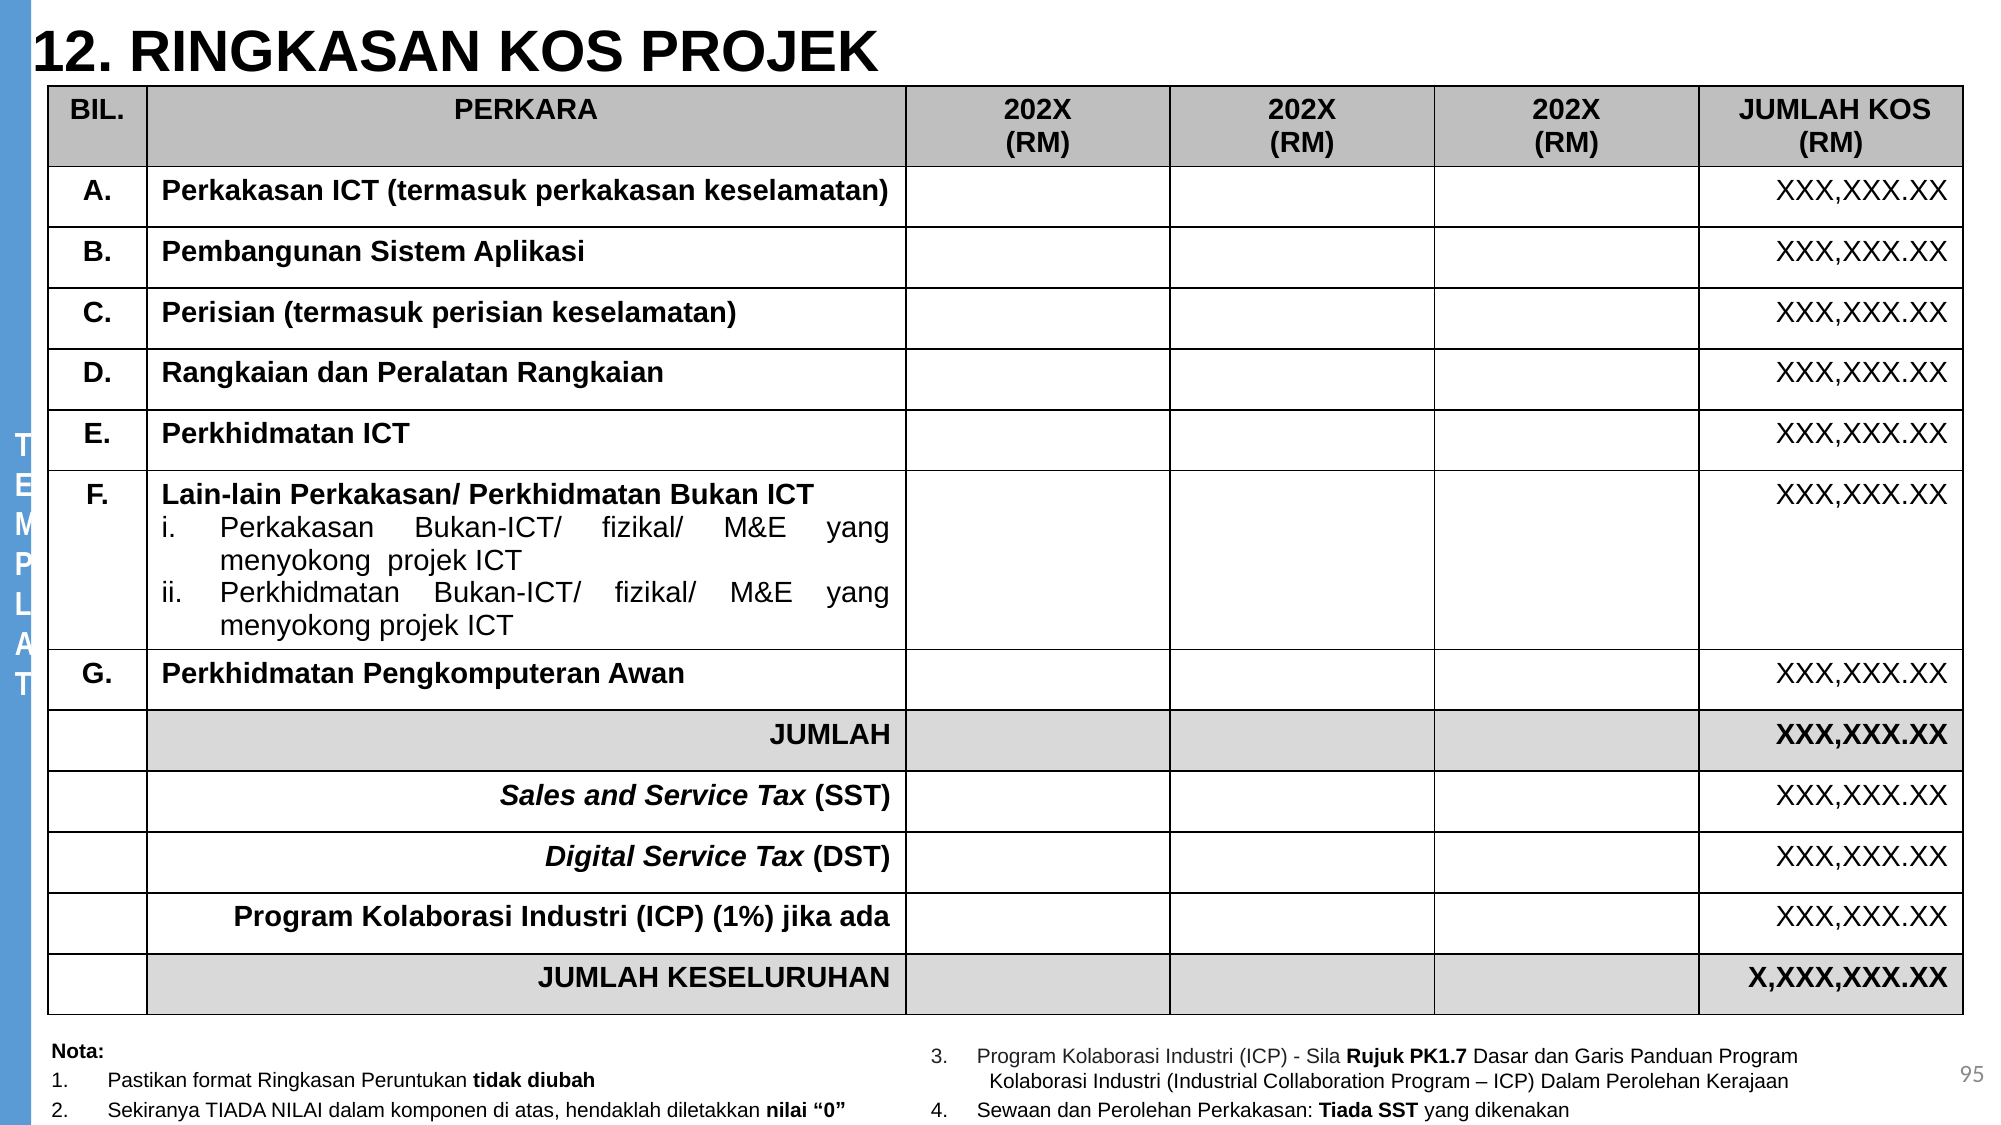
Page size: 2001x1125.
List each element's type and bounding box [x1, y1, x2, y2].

table_cell [907, 650, 1169, 709]
table_cell [1171, 228, 1434, 287]
table_cell [1435, 650, 1698, 709]
table_cell [1435, 411, 1698, 470]
table_cell [148, 833, 905, 892]
table_cell [49, 411, 146, 470]
table_cell [1700, 228, 1962, 287]
table_cell [1700, 289, 1962, 348]
table_cell [907, 289, 1169, 348]
table_header [1435, 87, 1698, 166]
table_cell [49, 350, 146, 409]
table_cell [49, 833, 146, 892]
table_cell [148, 350, 905, 409]
table_cell [49, 471, 146, 649]
table_cell [49, 289, 146, 348]
table_cell [1700, 471, 1962, 649]
table_cell [148, 772, 905, 831]
text_box [17, 10, 1043, 104]
table_cell [1700, 894, 1962, 953]
table_cell [907, 894, 1169, 953]
table_cell [49, 955, 146, 1014]
table_cell [148, 471, 905, 649]
table_header [1171, 87, 1434, 166]
table_cell [1435, 167, 1698, 226]
table_cell [49, 772, 146, 831]
table_cell [49, 228, 146, 287]
table_cell [1435, 955, 1698, 1014]
table_cell [1171, 833, 1434, 892]
table_cell [1700, 955, 1962, 1014]
table_header [1700, 87, 1962, 166]
table_cell [1435, 350, 1698, 409]
table_cell [907, 350, 1169, 409]
table_cell [1171, 894, 1434, 953]
table_cell [1435, 228, 1698, 287]
text_box [36, 1029, 2000, 1125]
table_cell [148, 411, 905, 470]
table_cell [1171, 350, 1434, 409]
table_cell [148, 167, 905, 226]
table_cell [1700, 711, 1962, 770]
table_cell [1700, 167, 1962, 226]
table_cell [907, 167, 1169, 226]
table_cell [1171, 411, 1434, 470]
table_cell [49, 167, 146, 226]
table_cell [1171, 955, 1434, 1014]
table_cell [148, 228, 905, 287]
table_cell [1700, 772, 1962, 831]
table_cell [1435, 711, 1698, 770]
table_cell [1700, 650, 1962, 709]
table_cell [148, 955, 905, 1014]
table_cell [49, 650, 146, 709]
table_cell [907, 471, 1169, 649]
table_cell [1700, 350, 1962, 409]
table_cell [907, 411, 1169, 470]
table_header [49, 104, 146, 166]
table_cell [1435, 289, 1698, 348]
table_cell [49, 711, 146, 770]
table_cell [148, 894, 905, 953]
table_cell [1435, 894, 1698, 953]
table_cell [1171, 167, 1434, 226]
table_header [148, 104, 905, 166]
table_header [907, 87, 1169, 166]
table_cell [1171, 711, 1434, 770]
table_cell [907, 711, 1169, 770]
table_cell [1171, 650, 1434, 709]
table_cell [907, 772, 1169, 831]
table_cell [1171, 471, 1434, 649]
table_cell [1435, 833, 1698, 892]
table_cell [907, 228, 1169, 287]
table_cell [49, 894, 146, 953]
table_cell [1171, 289, 1434, 348]
table_cell [1171, 772, 1434, 831]
table_cell [1700, 833, 1962, 892]
table_cell [907, 955, 1169, 1014]
table_cell [1435, 471, 1698, 649]
table_cell [1700, 411, 1962, 470]
table_cell [148, 650, 905, 709]
table_cell [907, 833, 1169, 892]
table_cell [148, 711, 905, 770]
table_cell [1435, 772, 1698, 831]
table_cell [148, 289, 905, 348]
